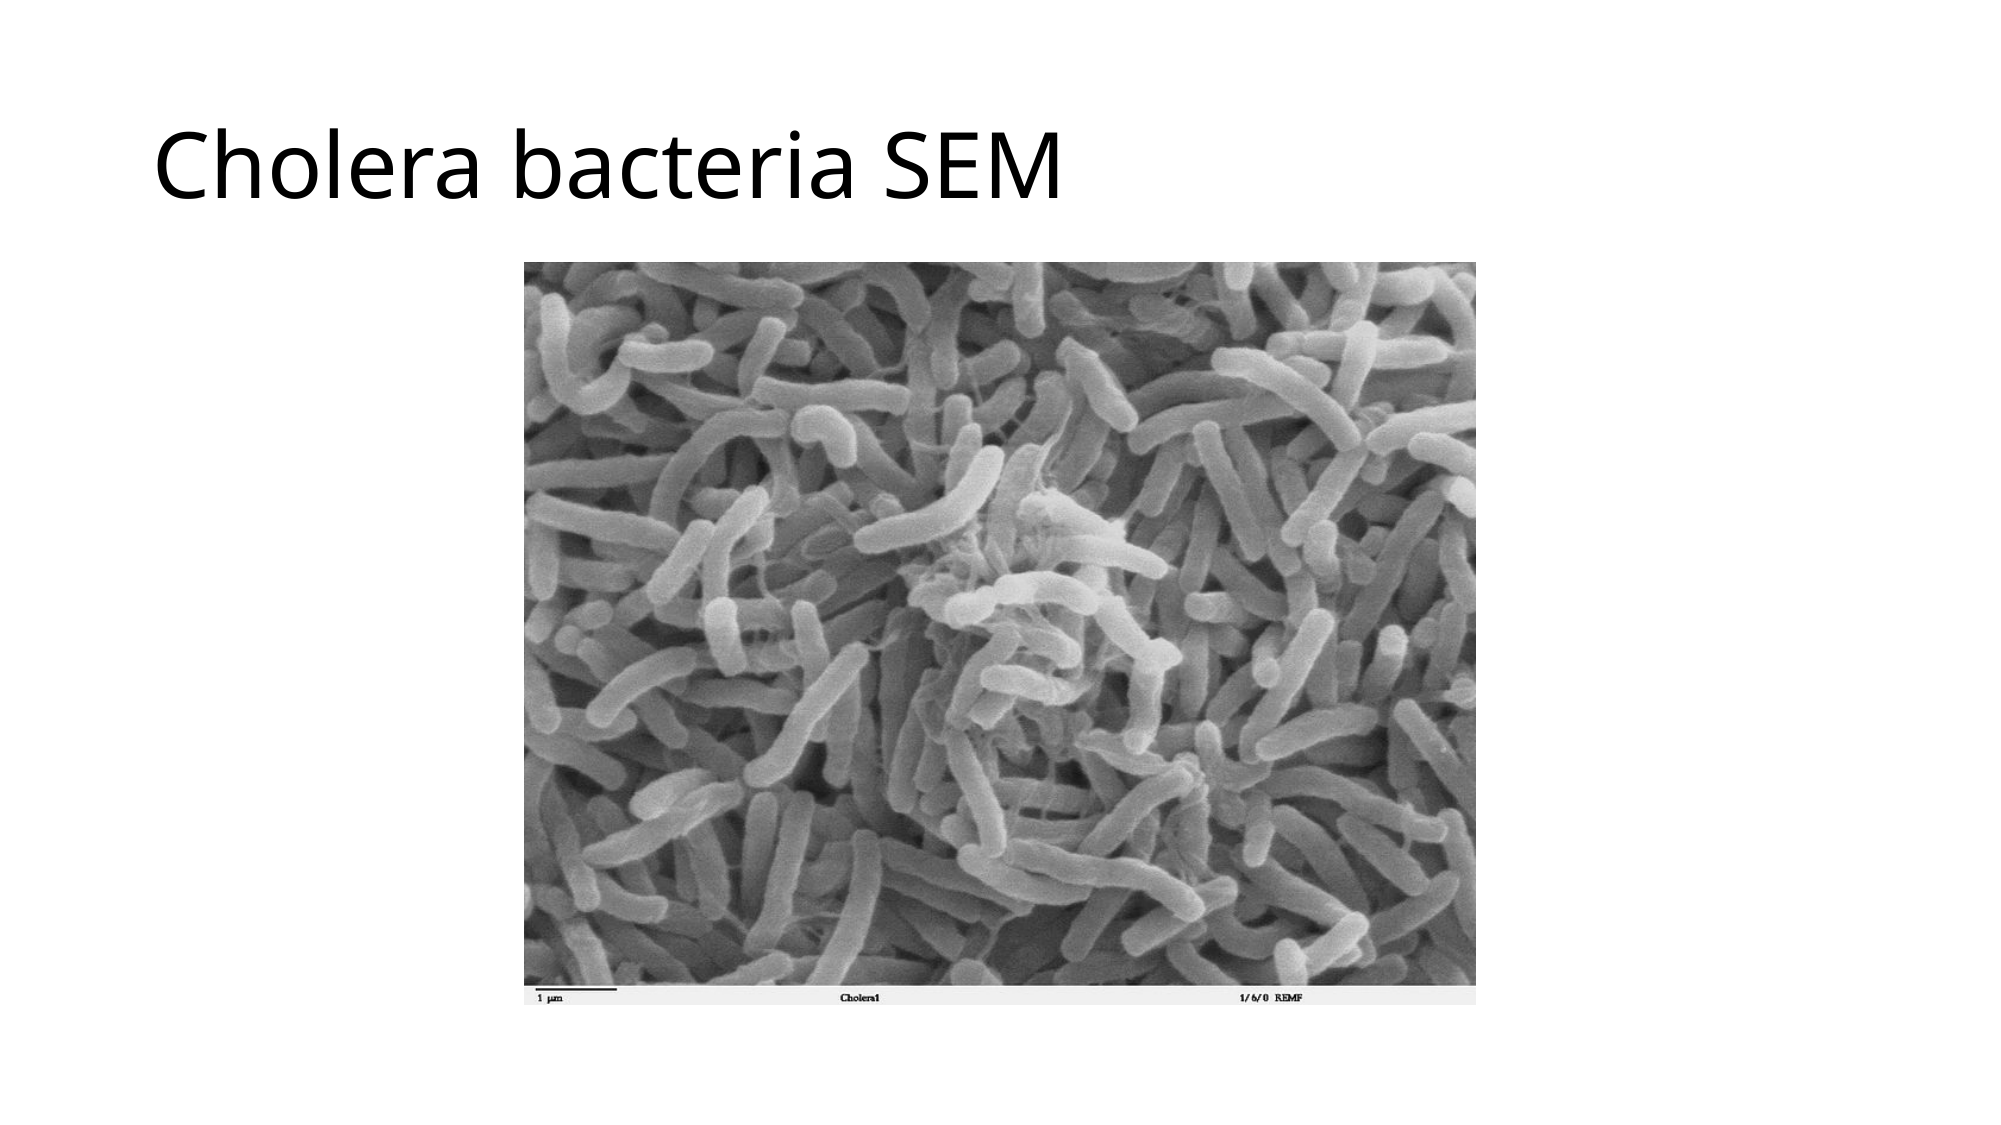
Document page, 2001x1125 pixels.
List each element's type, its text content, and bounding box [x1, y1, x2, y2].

title Cholera bacteria SEM [137, 59, 1863, 278]
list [524, 262, 1476, 1005]
